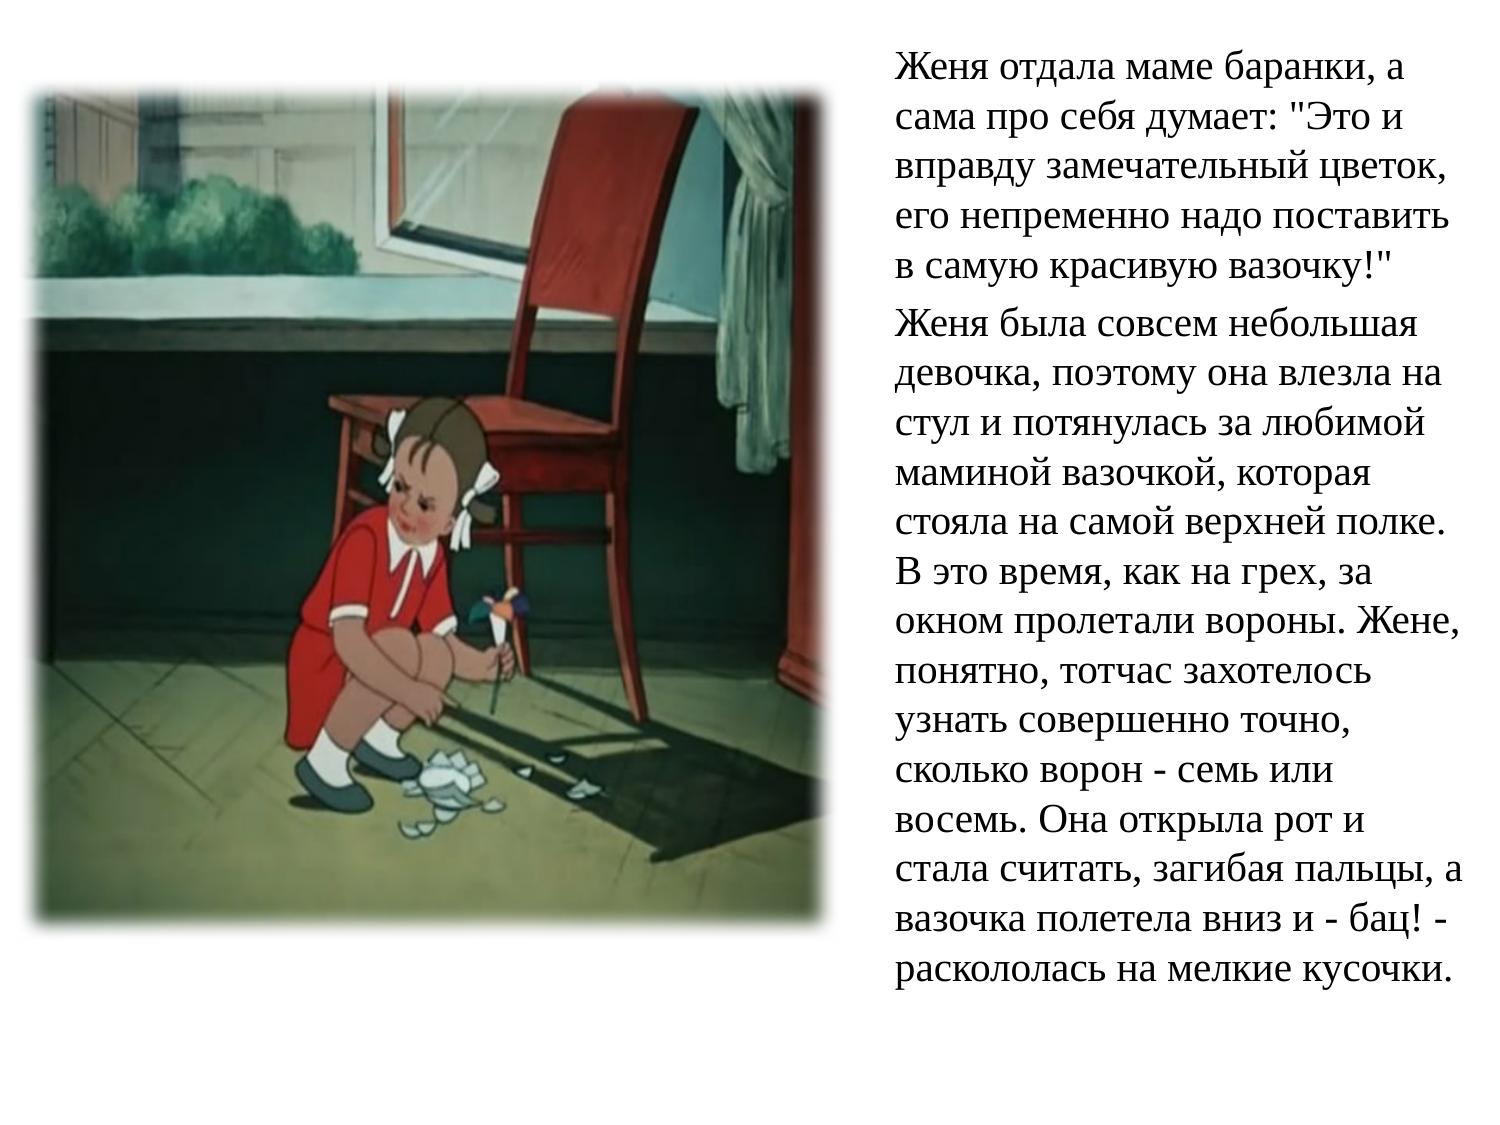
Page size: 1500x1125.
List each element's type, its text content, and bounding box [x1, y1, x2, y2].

list Женя отдала маме баранки, а сама про себя думает: "Это и вправду замечательный цветок, его непременно надо поставить в самую красивую вазочку!" Женя была совсем небольшая девочка, поэтому она влезла на стул и потянулась за любимой маминой вазочкой, которая стояла на самой верхней полке. В это время, как на грех, за окном пролетали вороны. Жене, понятно, тотчас захотелось узнать совершенно точно, сколько ворон - семь или восемь. Она открыла рот и стала считать, загибая пальцы, а вазочка полетела вниз и - бац! - раскололась на мелкие кусочки. [879, 30, 1480, 1083]
picture [17, 77, 839, 941]
